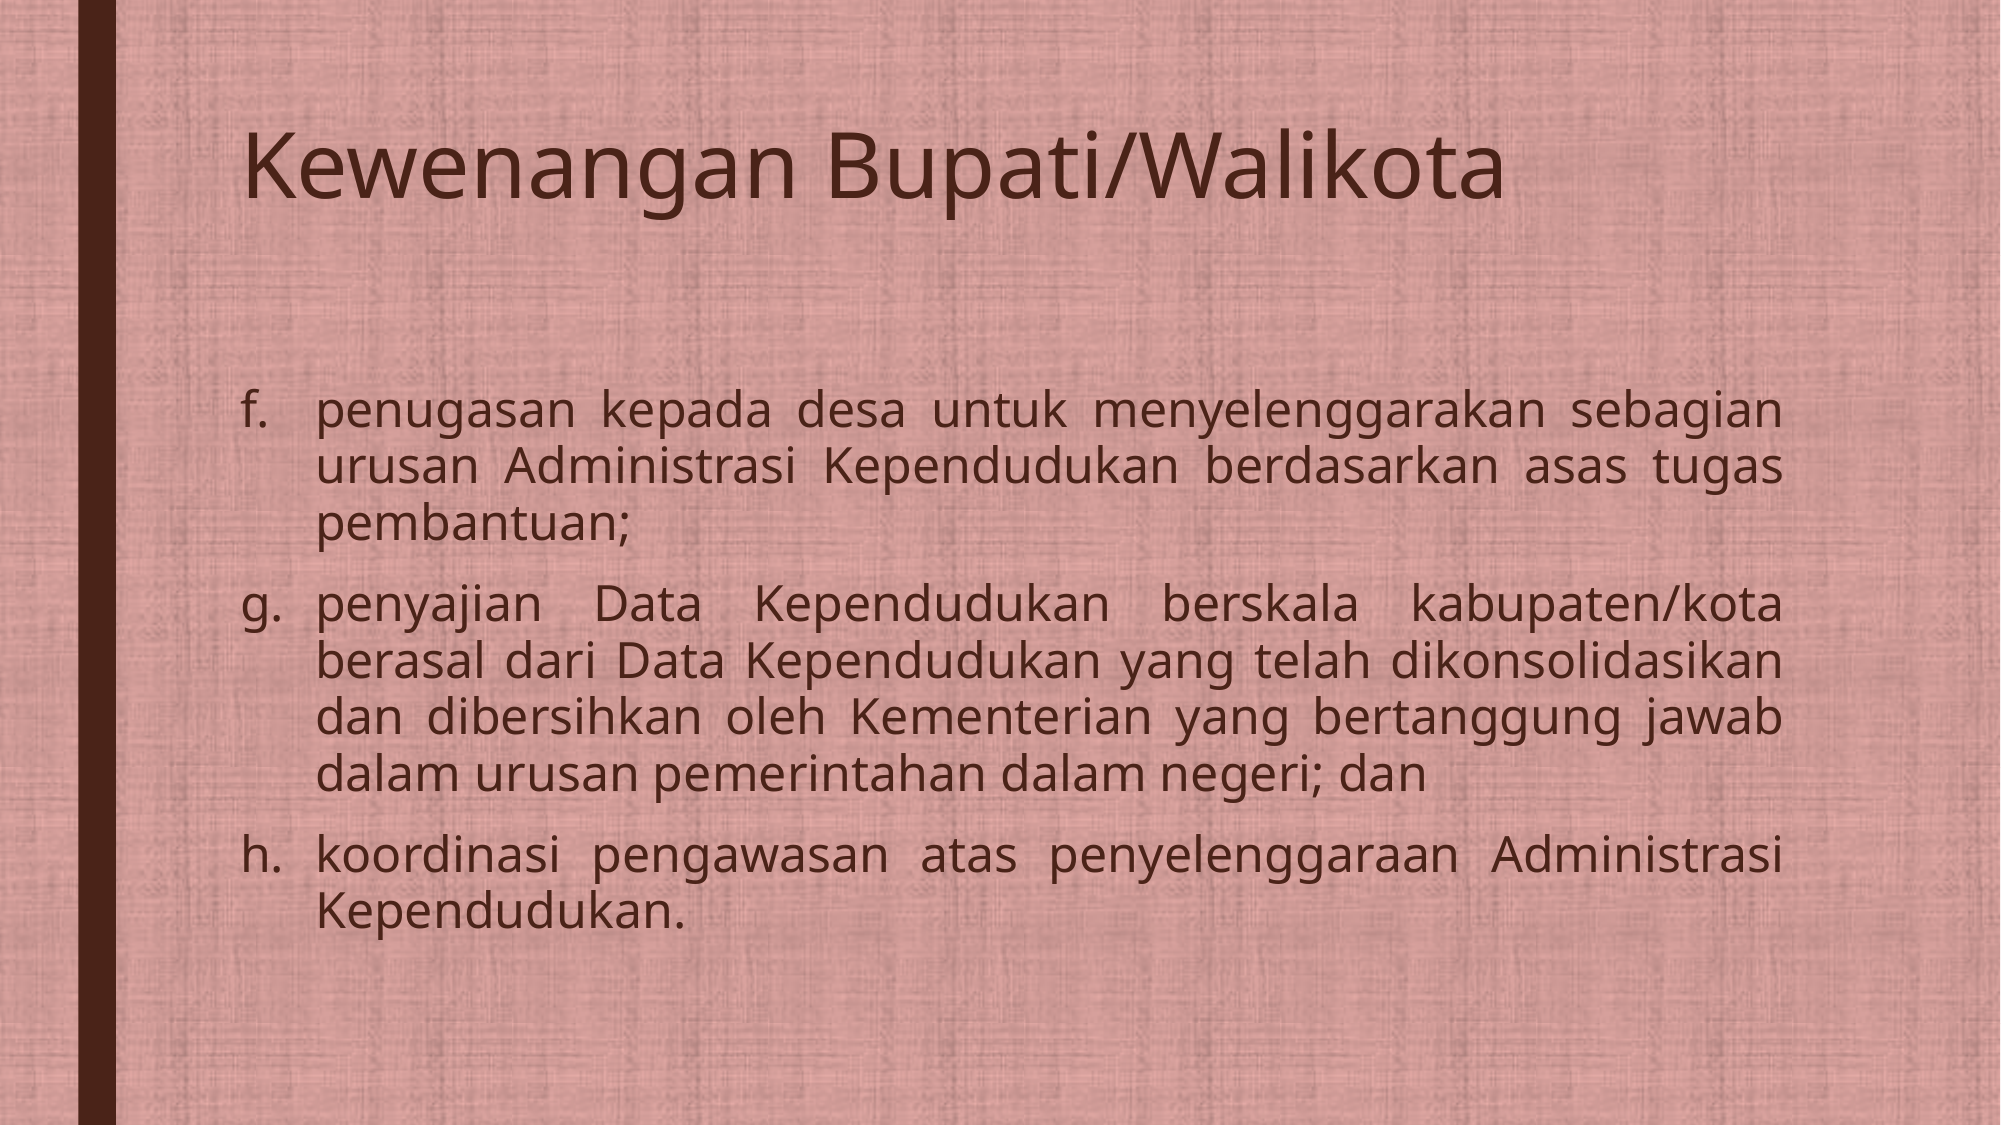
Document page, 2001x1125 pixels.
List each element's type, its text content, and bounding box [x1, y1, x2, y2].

list penugasan kepada desa untuk menyelenggarakan sebagian urusan Administrasi Kependudukan berdasarkan asas tugas pembantuan; penyajian Data Kependudukan berskala kabupaten/kota berasal dari Data Kependudukan yang telah dikonsolidasikan dan dibersihkan oleh Kementerian yang bertanggung jawab dalam urusan pemerintahan dalam negeri; dan koordinasi pengawasan atas penyelenggaraan Administrasi Kependudukan. [225, 375, 1800, 963]
title Kewenangan Bupati/Walikota [225, 112, 1800, 357]
